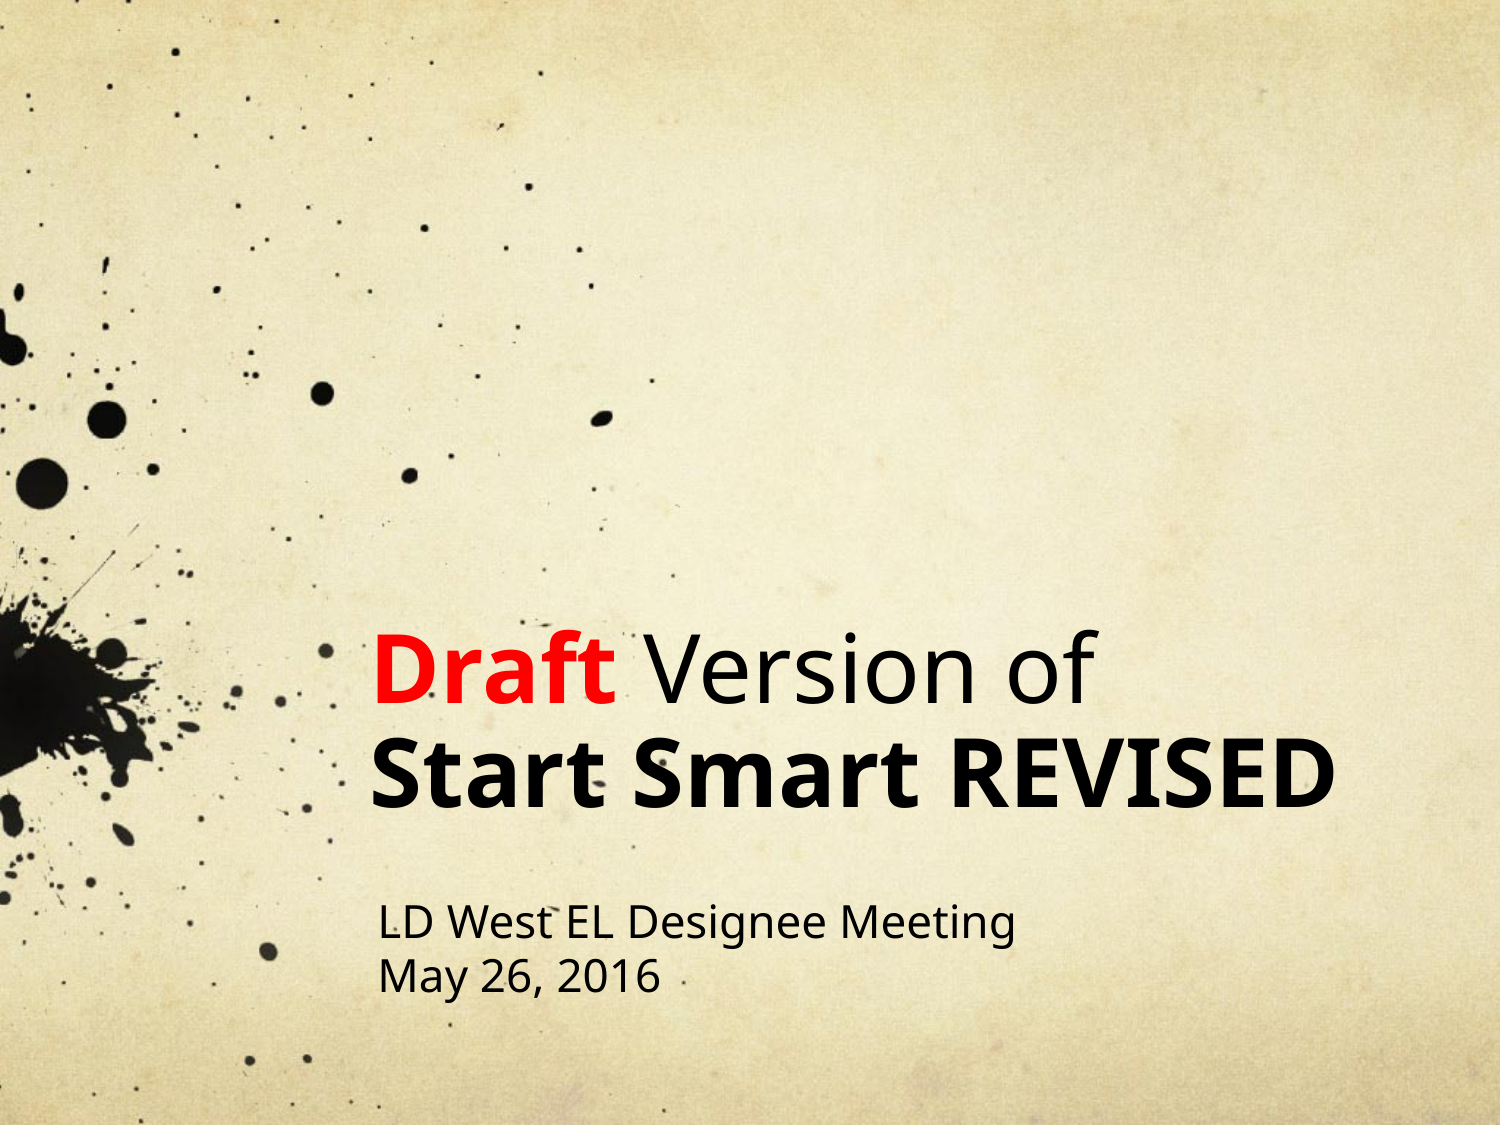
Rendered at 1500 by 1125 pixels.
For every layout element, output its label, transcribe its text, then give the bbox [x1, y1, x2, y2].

subtitle LD West EL Designee Meeting May 26, 2016 [362, 893, 1425, 1086]
title Draft Version of Start Smart REVISED [362, 512, 1425, 827]
picture [0, 0, 1500, 1125]
